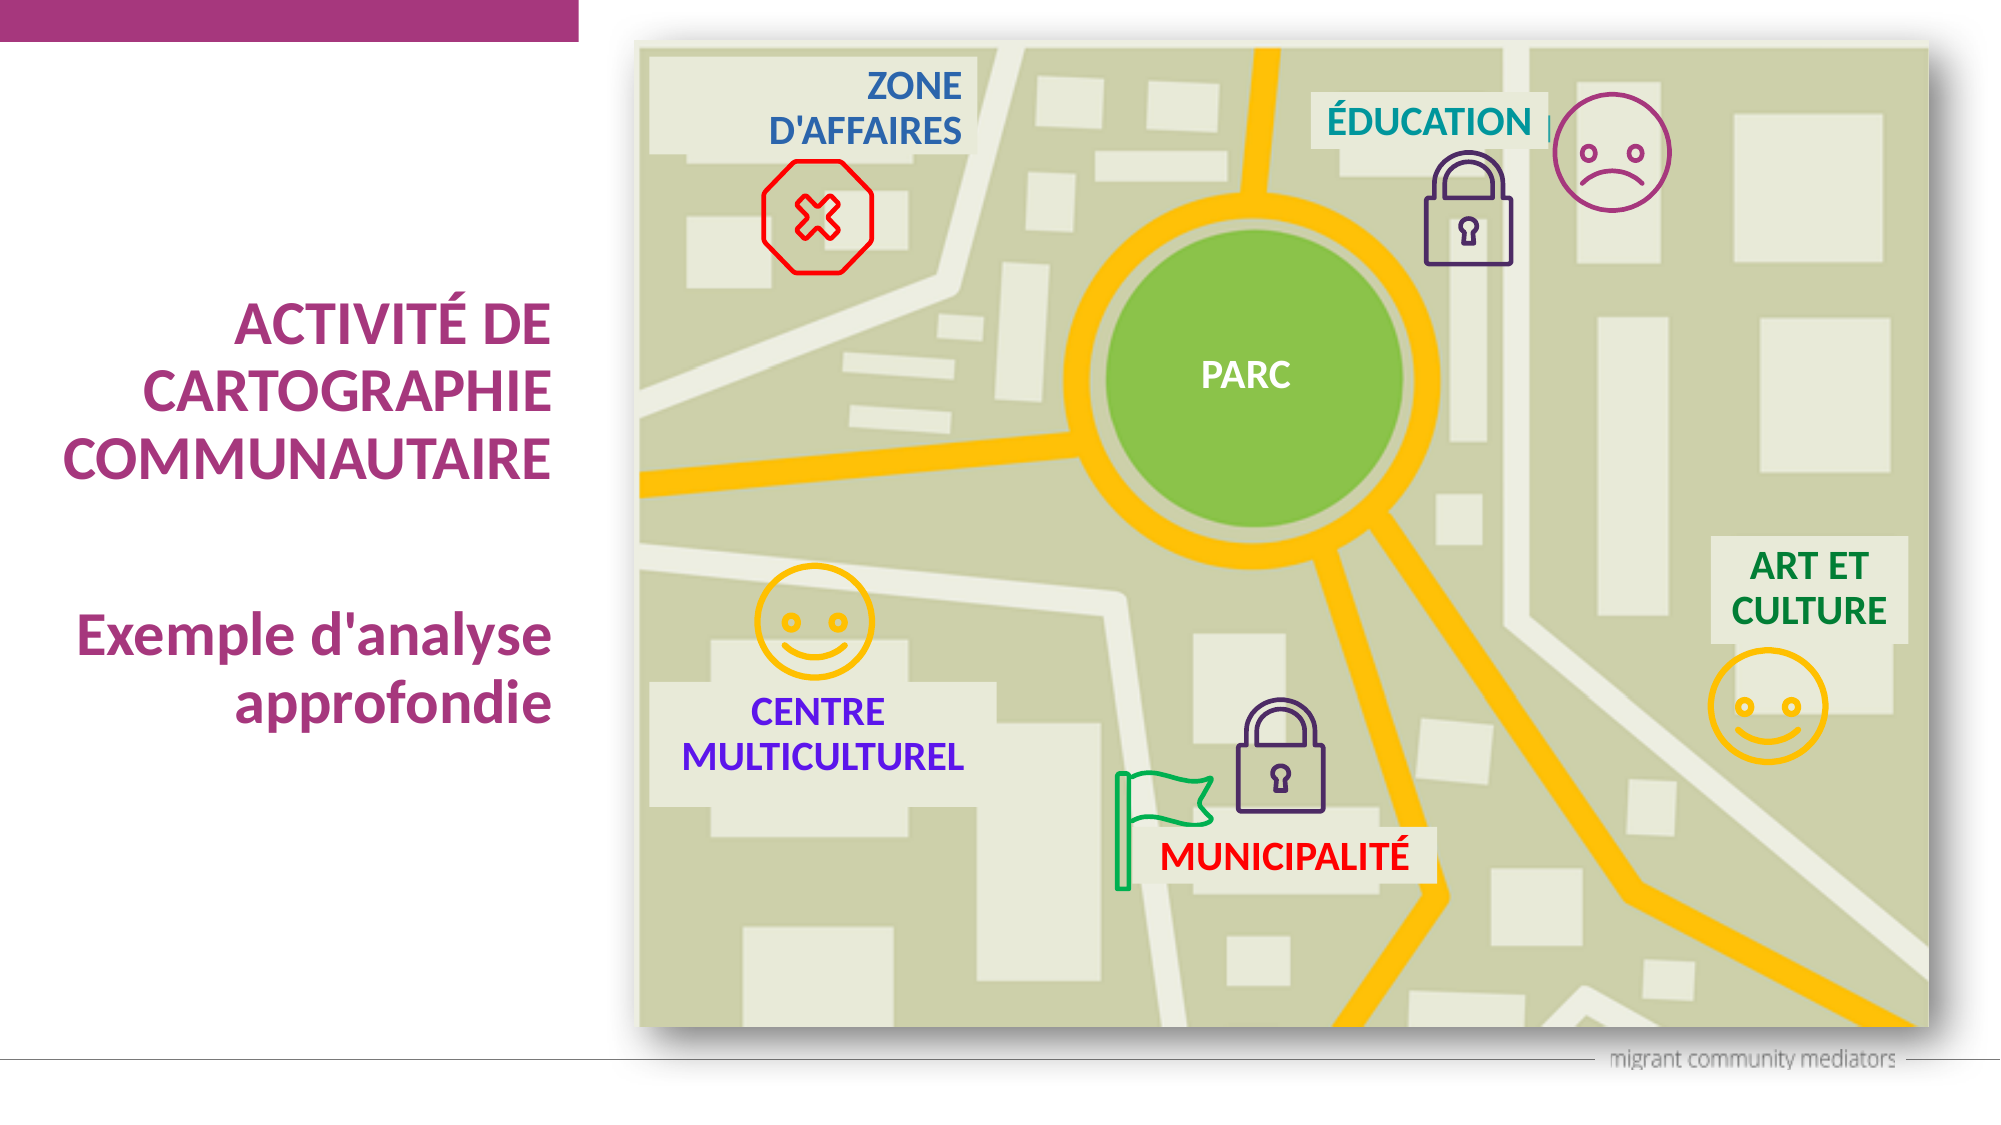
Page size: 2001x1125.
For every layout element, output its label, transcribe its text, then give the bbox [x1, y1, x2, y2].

picture [634, 40, 1929, 1027]
text_box ACTIVITÉ DE CARTOGRAPHIE COMMUNAUTAIRE Exemple d'analyse approfondie [43, 282, 569, 718]
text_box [1710, 650, 1826, 763]
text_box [1117, 772, 1212, 889]
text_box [1554, 94, 1670, 211]
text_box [757, 565, 873, 678]
